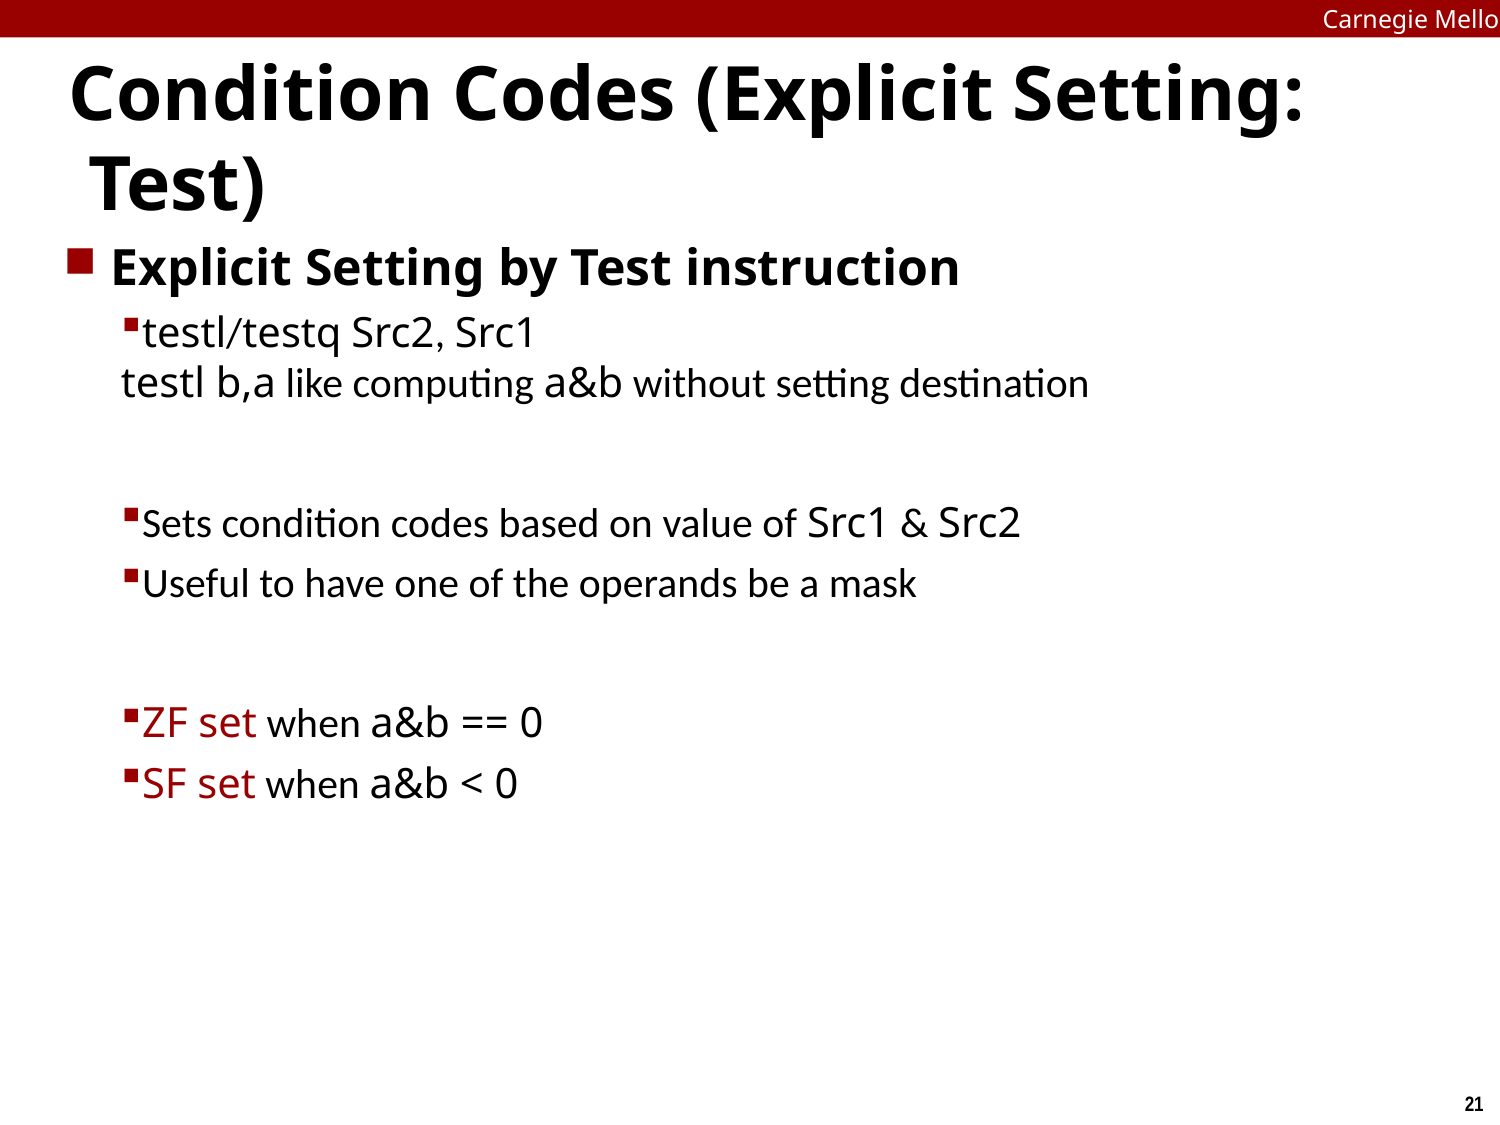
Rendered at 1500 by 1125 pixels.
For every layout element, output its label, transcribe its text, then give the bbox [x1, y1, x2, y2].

title Condition Codes (Explicit Setting: Test) [62, 41, 1438, 228]
list Explicit Setting by Test instruction testl/testq Src2, Src1 testl b,a like computing a&b without setting destination Sets condition codes based on value of Src1 & Src2 Useful to have one of the operands be a mask ZF set when a&b == 0 SF set when a&b < 0 [62, 228, 1438, 1122]
text_box Carnegie Mellon [1322, 3, 1500, 33]
text_box [0, 0, 1500, 38]
